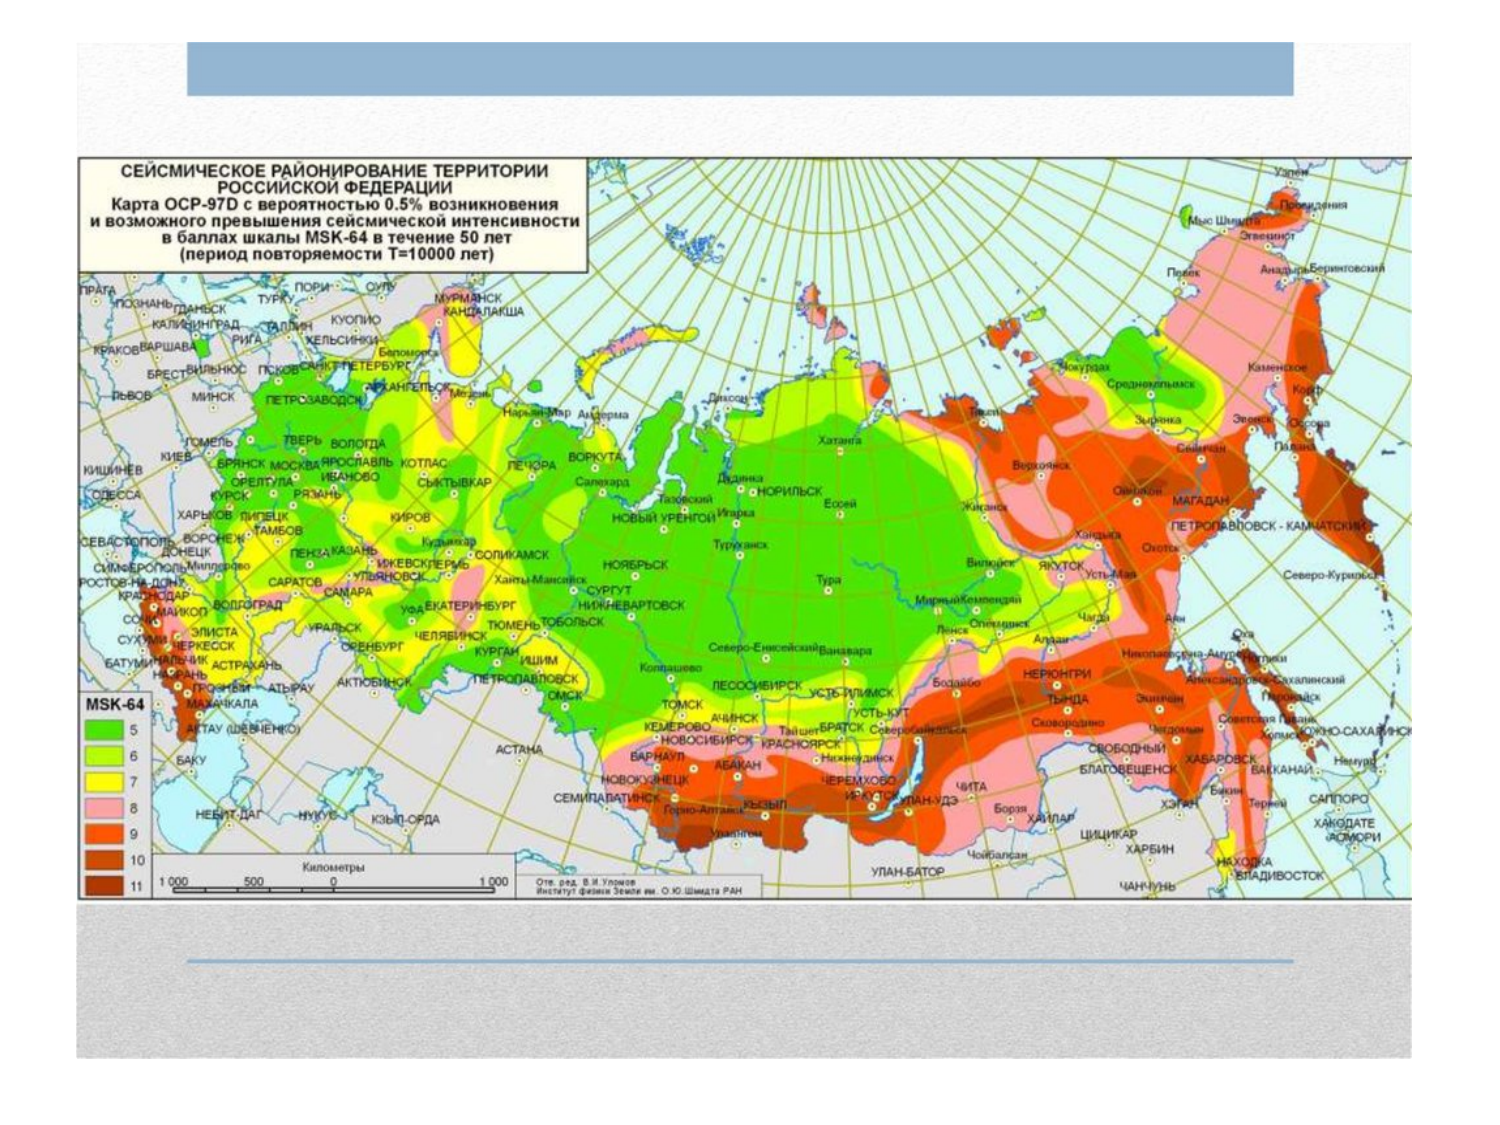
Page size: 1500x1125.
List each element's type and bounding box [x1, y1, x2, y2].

list [76, 42, 1412, 1059]
